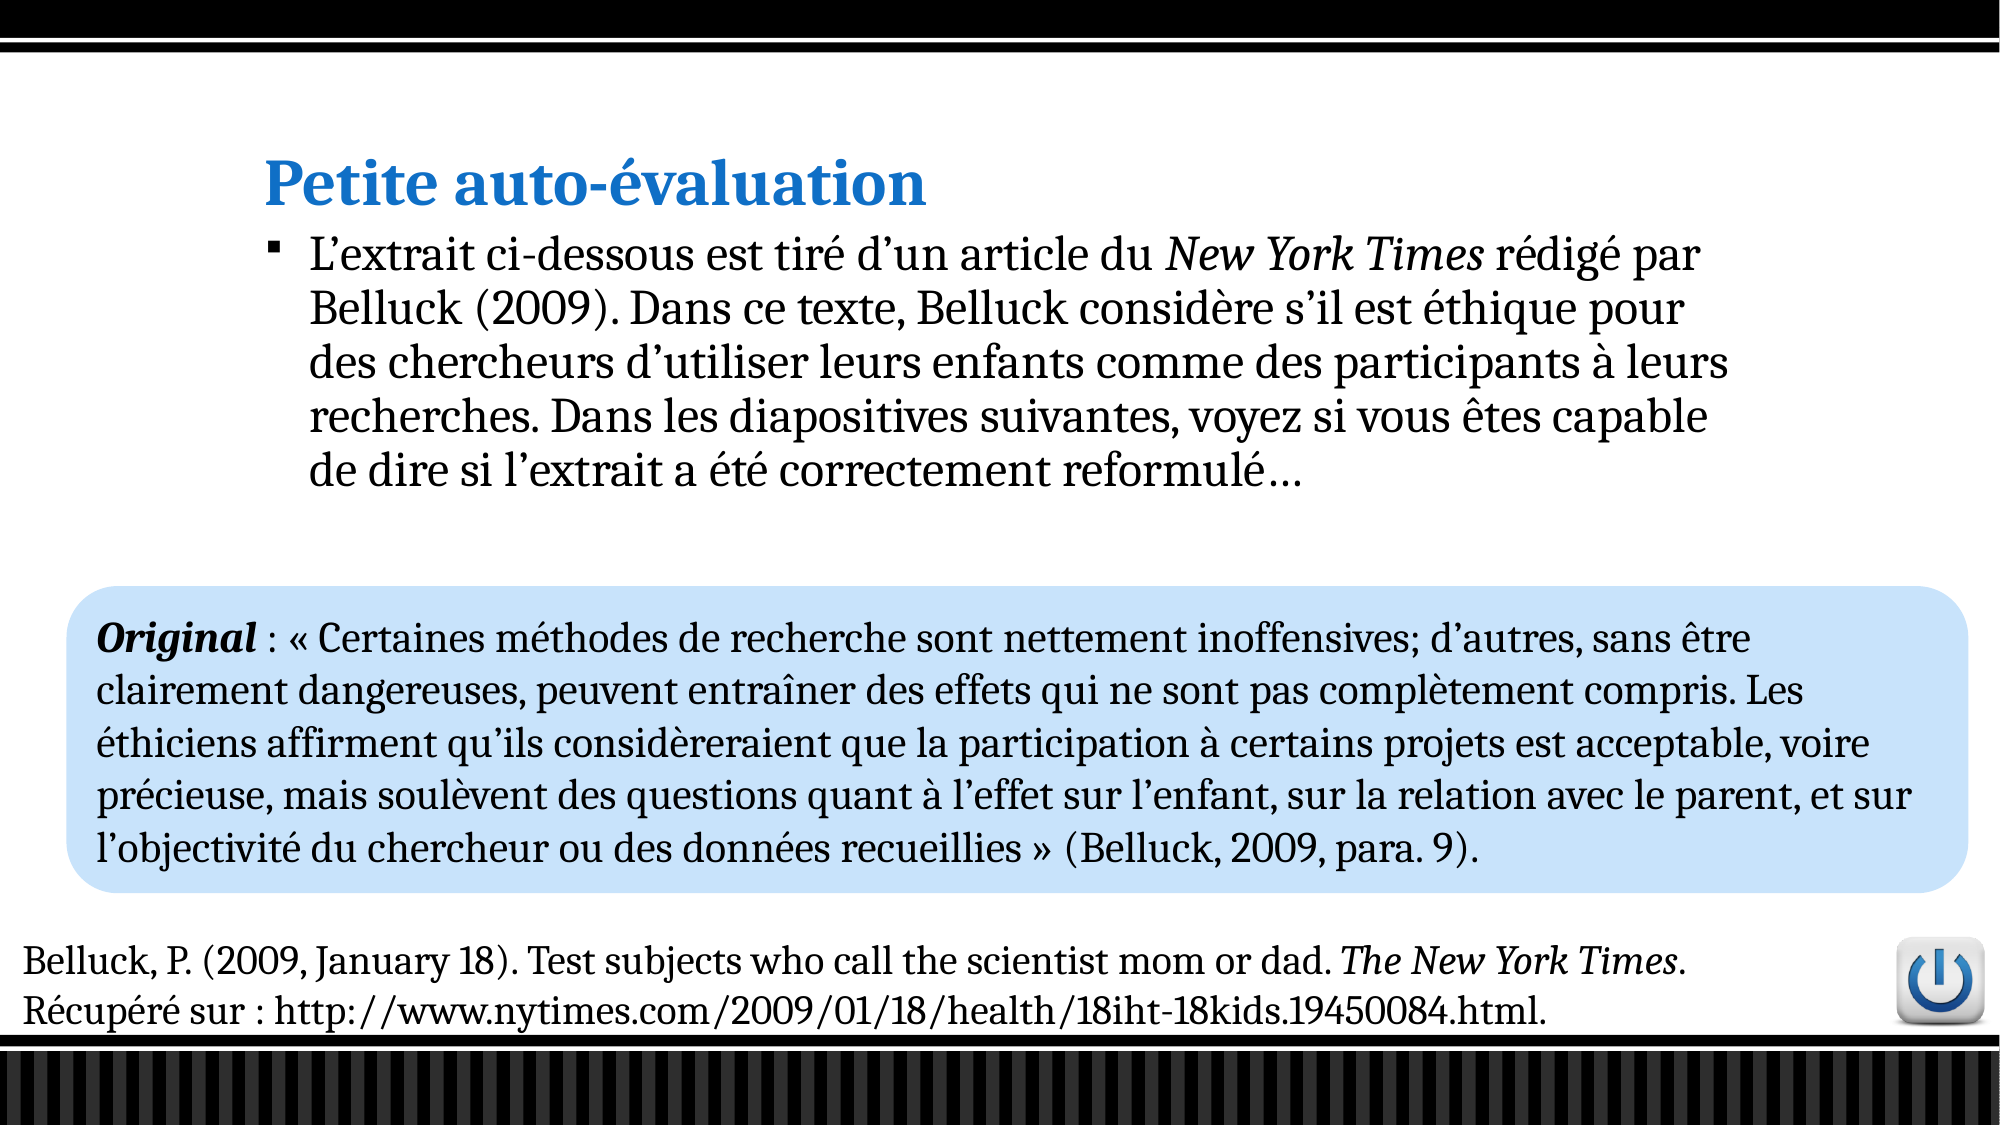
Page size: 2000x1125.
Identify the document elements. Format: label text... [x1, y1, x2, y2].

title Petite auto-évaluation [249, 101, 1750, 219]
list L’extrait ci-dessous est tiré d’un article du New York Times rédigé par Belluck (2009). Dans ce texte, Belluck considère s’il est éthique pour des chercheurs d’utiliser leurs enfants comme des participants à leurs recherches. Dans les diapositives suivantes, voyez si vous êtes capable de dire si l’extrait a été correctement reformulé… [249, 219, 1750, 586]
text_box Original : « Certaines méthodes de recherche sont nettement inoffensives; d’autres, sans être clairement dangereuses, peuvent entraîner des effets qui ne sont pas complètement compris. Les éthiciens affirment qu’ils considèreraient que la participation à certains projets est acceptable, voire précieuse, mais soulèvent des questions quant à l’effet sur l’enfant, sur la relation avec le parent, et sur l’objectivité du chercheur ou des données recueillies » (Belluck, 2009, para. 9). [66, 586, 1969, 894]
text_box Belluck, P. (2009, January 18). Test subjects who call the scientist mom or dad. The New York Times. Récupéré sur : http://www.nytimes.com/2009/01/18/health/18iht-18kids.19450084.html. [7, 925, 1865, 1041]
picture [1875, 918, 2000, 1048]
